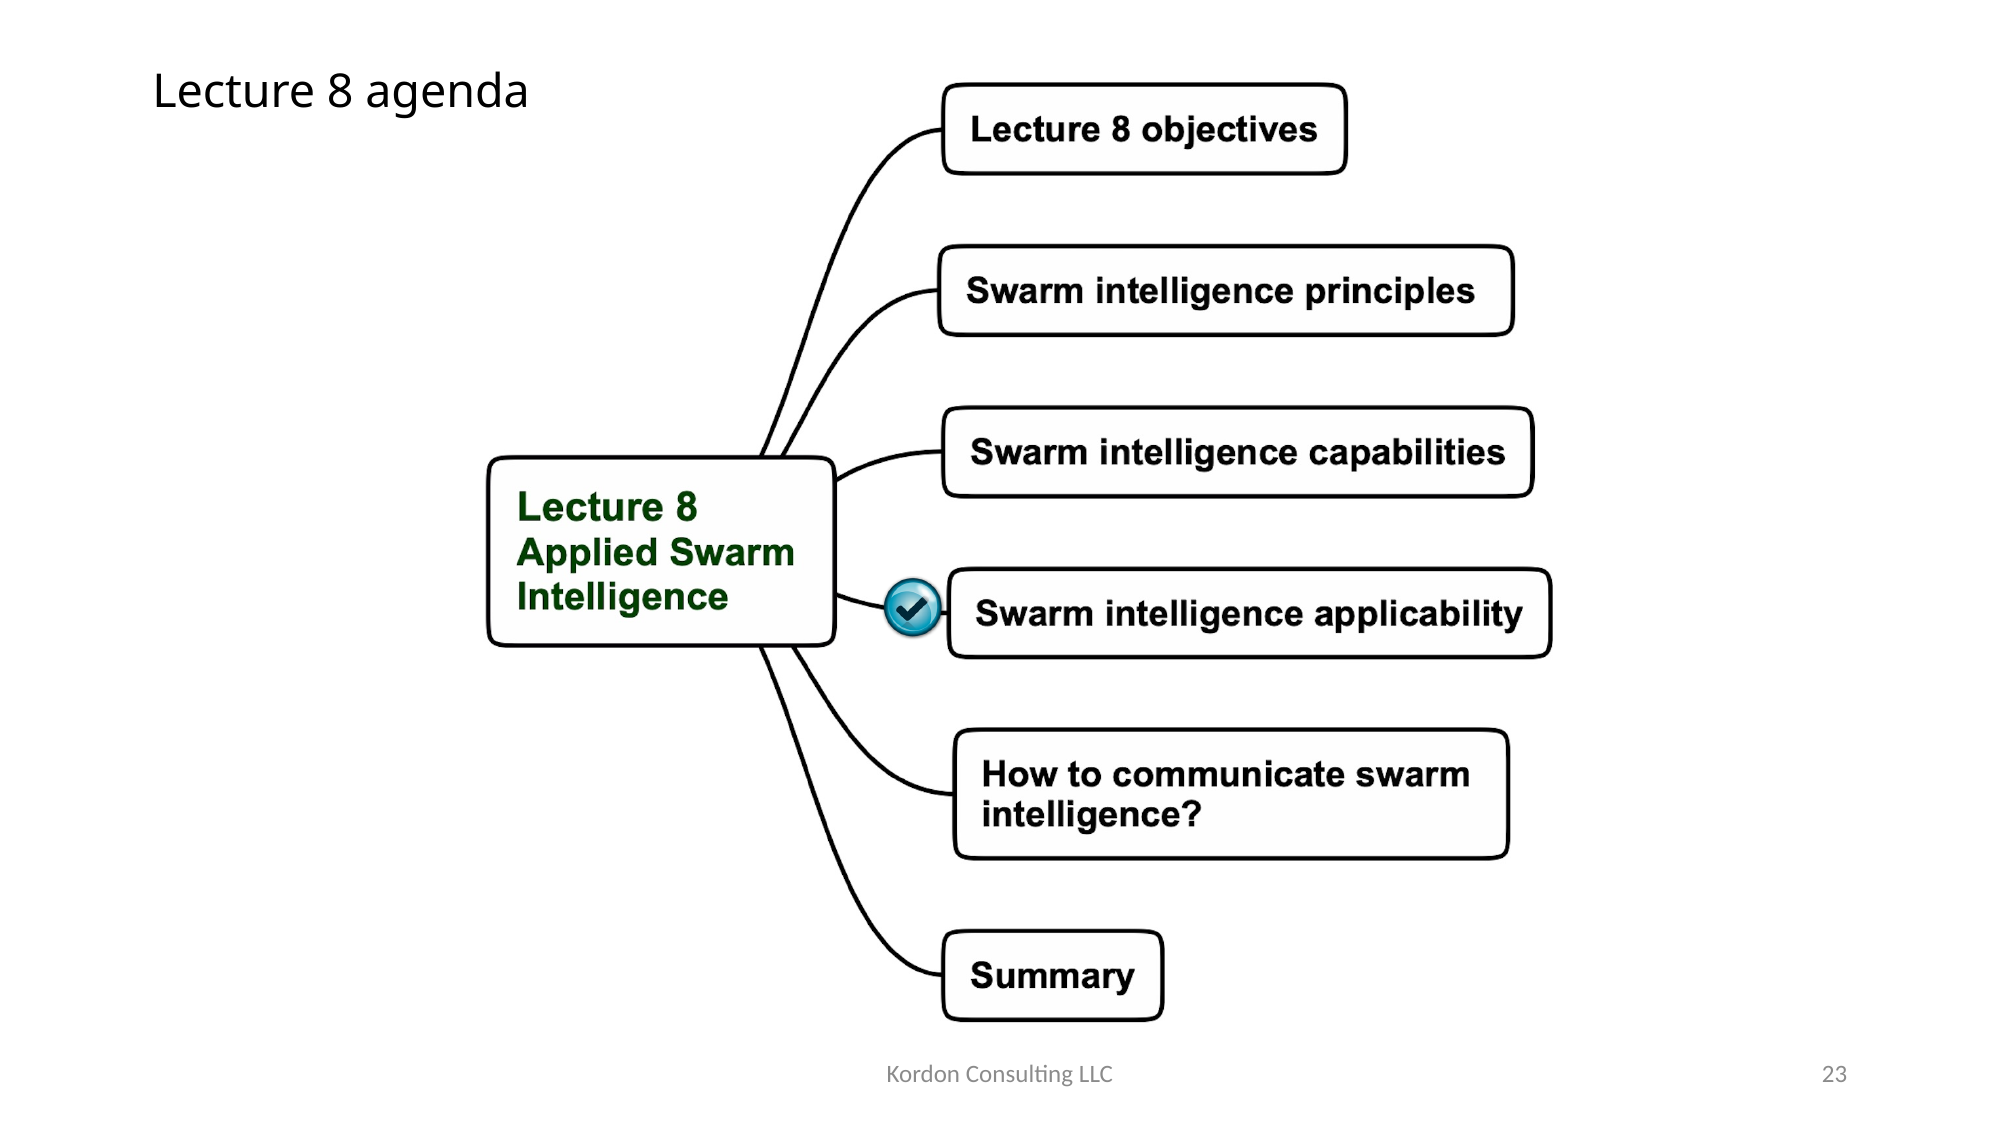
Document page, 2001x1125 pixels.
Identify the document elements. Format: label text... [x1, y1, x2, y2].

title Lecture 8 agenda [137, 59, 1863, 126]
slide_number 23 [1412, 1042, 1863, 1103]
picture [478, 77, 1566, 1030]
footer Kordon Consulting LLC [662, 1042, 1338, 1103]
